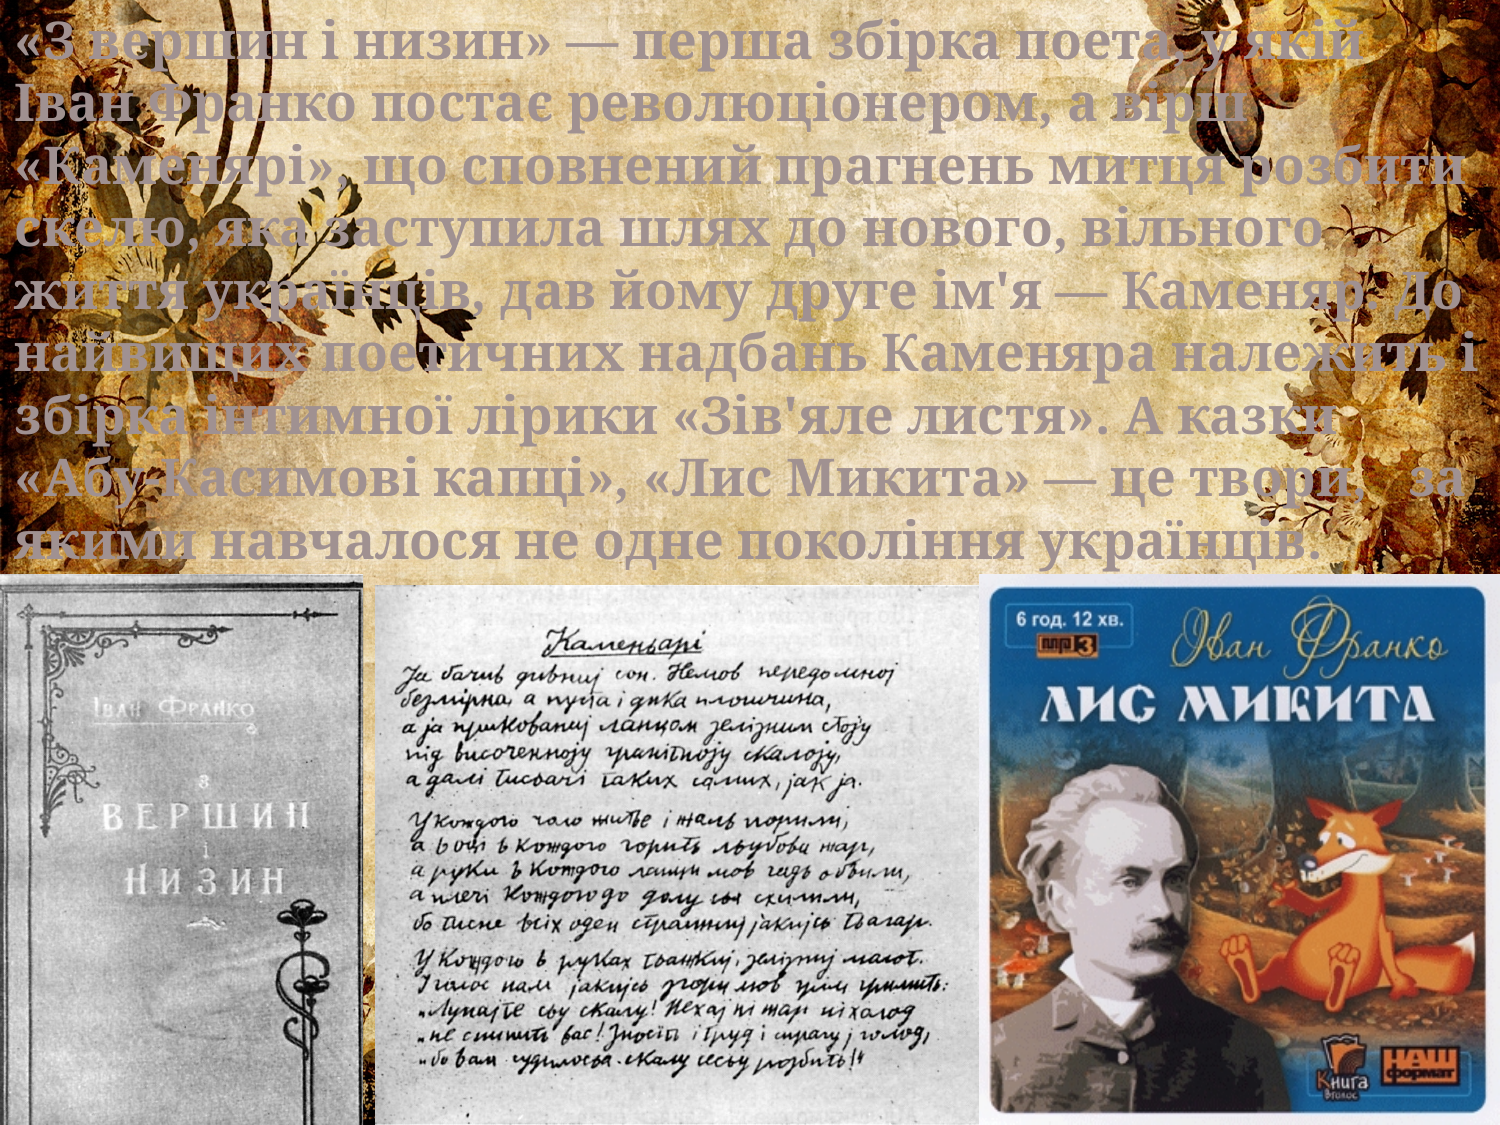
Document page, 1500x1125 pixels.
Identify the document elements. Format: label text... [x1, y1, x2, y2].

picture [0, 563, 1500, 1125]
text_box «З вершин і низин» — перша збірка поета, у якій Іван Франко постає революціонером, а вірш «Каменярі», що сповнений прагнень митця розбити скелю, яка заступила шлях до нового, вільного життя українців, дав йому друге ім'я — Каменяр. До найвищих поетичних надбань Каменяра належить і збірка інтимної лірики «Зів'яле листя». А казки «Абу-Касимові капці», «Лис Микита» — це твори, за якими навчалося не одне покоління українців. [0, 0, 1500, 563]
